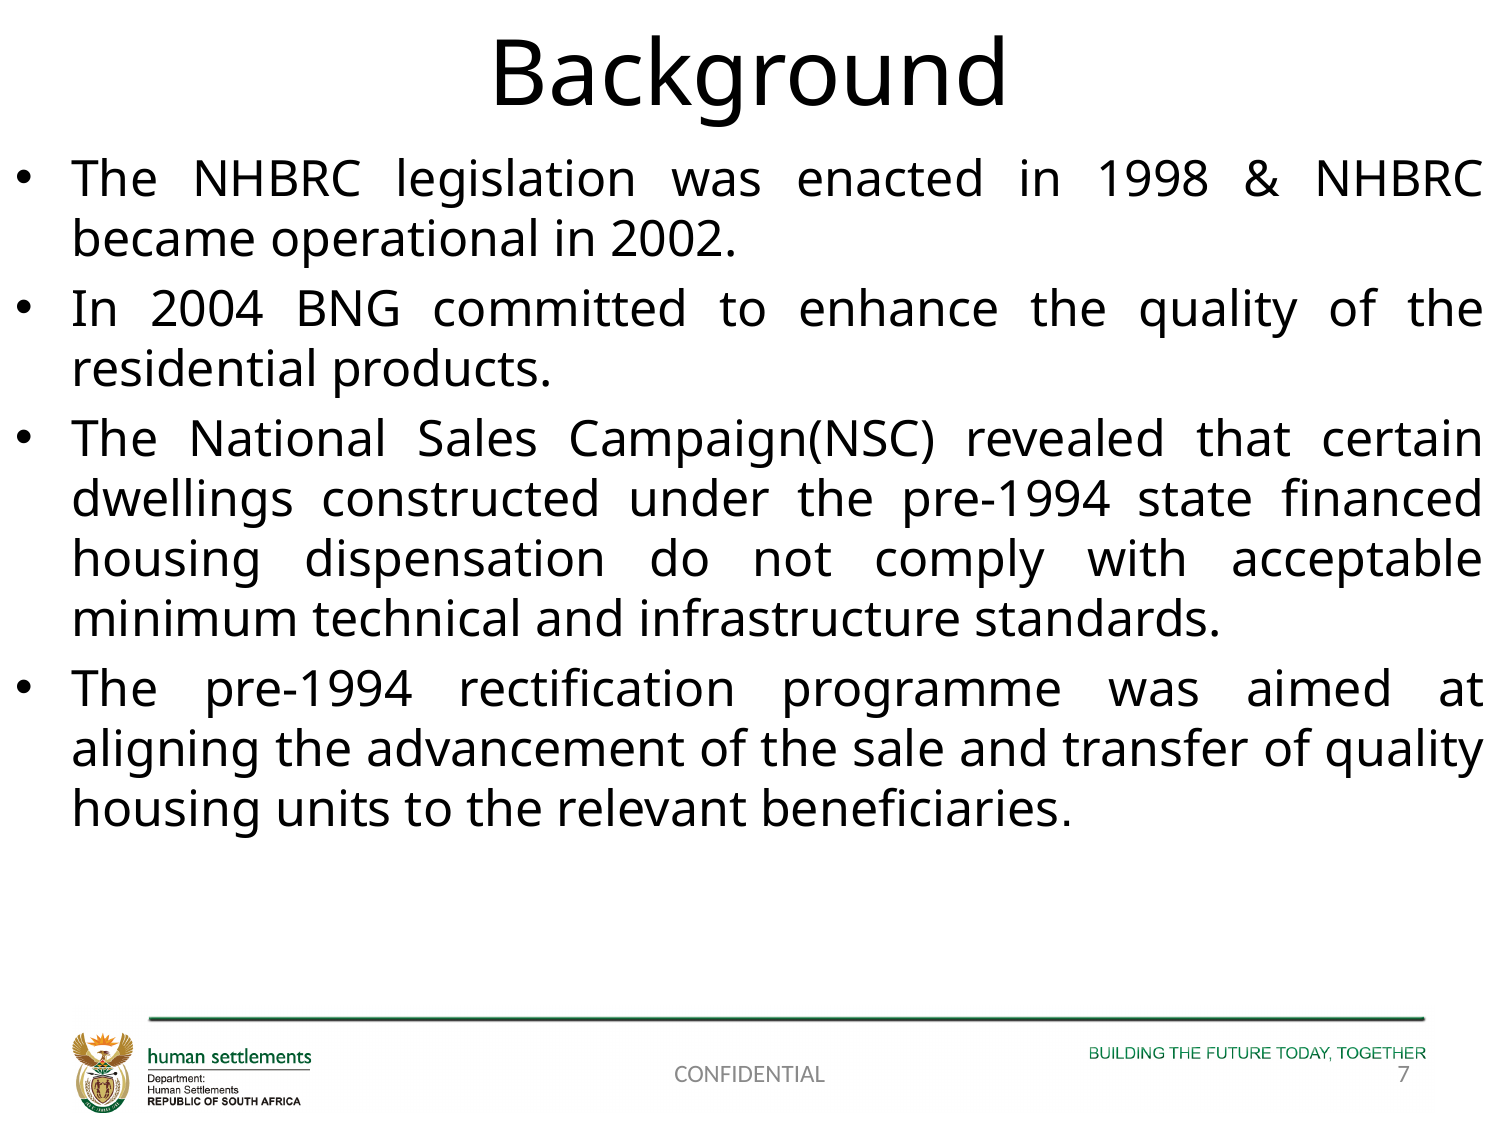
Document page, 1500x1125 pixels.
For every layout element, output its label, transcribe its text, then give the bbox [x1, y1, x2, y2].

slide_number 7 [1074, 1042, 1425, 1103]
footer CONFIDENTIAL [512, 1042, 988, 1103]
list The NHBRC legislation was enacted in 1998 & NHBRC became operational in 2002. In 2004 BNG committed to enhance the quality of the residential products. The National Sales Campaign(NSC) revealed that certain dwellings constructed under the pre-1994 state financed housing dispensation do not comply with acceptable minimum technical and infrastructure standards. The pre-1994 rectification programme was aimed at aligning the advancement of the sale and transfer of quality housing units to the relevant beneficiaries. [0, 139, 1500, 1083]
title Background [0, 0, 1500, 138]
picture [72, 1083, 1435, 1113]
